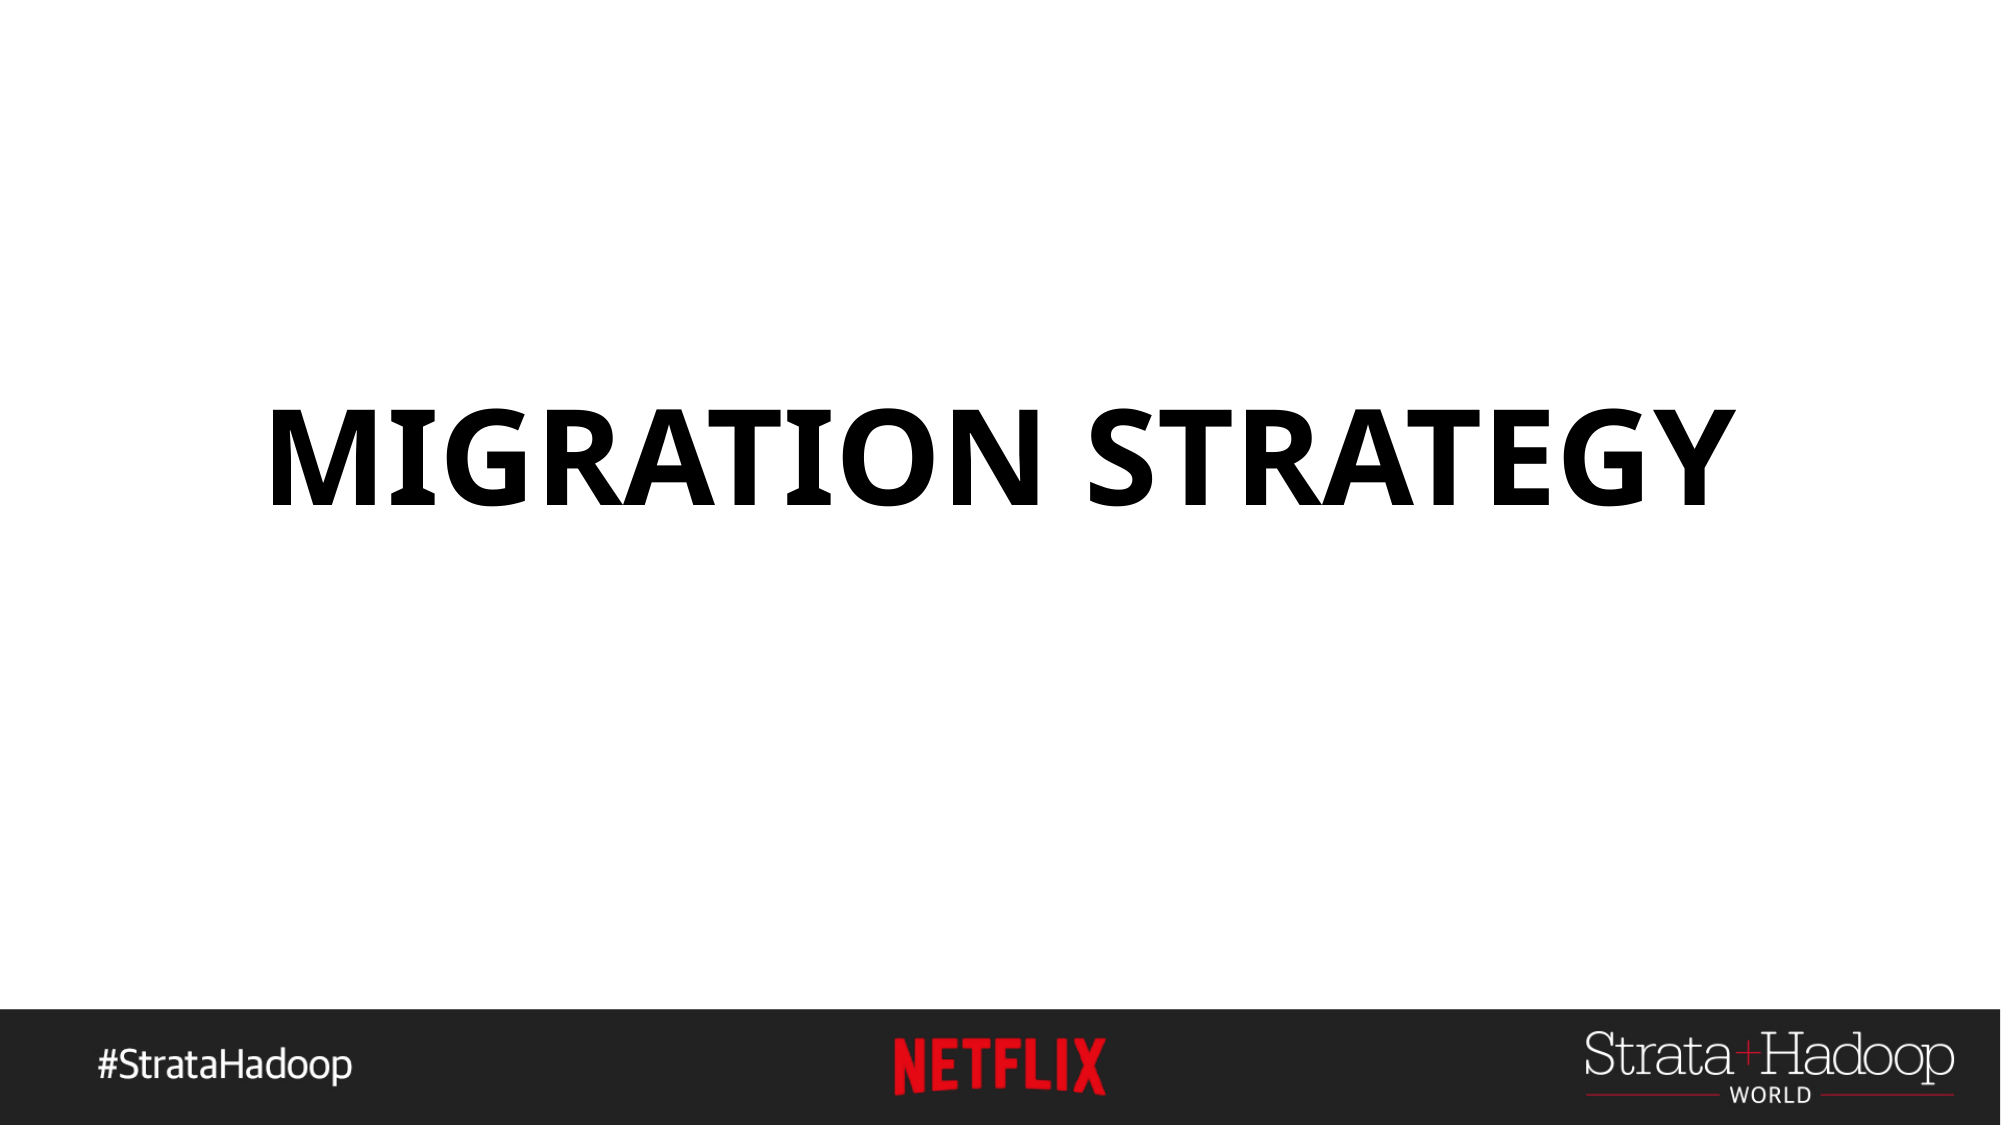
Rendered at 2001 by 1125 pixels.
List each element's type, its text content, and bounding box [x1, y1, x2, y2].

list MIGRATION STRATEGY [50, 187, 1949, 1125]
picture [0, 0, 2001, 1125]
